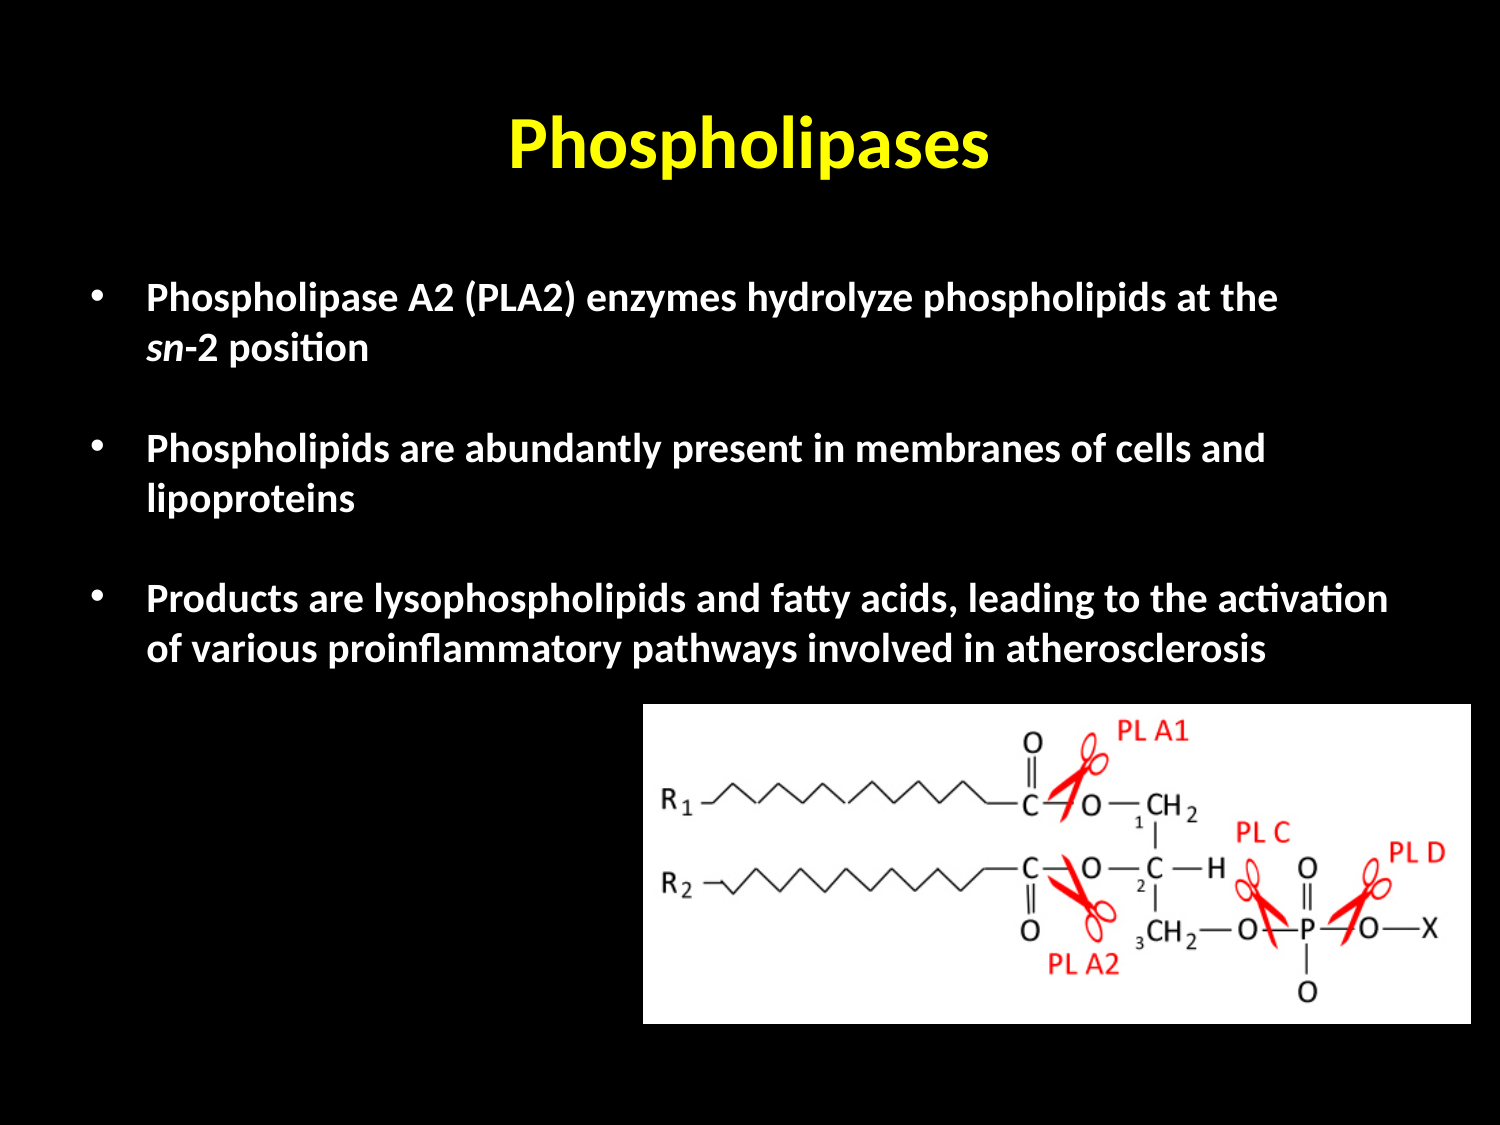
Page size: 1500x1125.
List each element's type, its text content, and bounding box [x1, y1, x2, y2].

list Phospholipase A2 (PLA2) enzymes hydrolyze phospholipids at the sn-2 position Phospholipids are abundantly present in membranes of cells and lipoproteins Products are lysophospholipids and fatty acids, leading to the activation of various proinflammatory pathways involved in atherosclerosis [75, 262, 1425, 1005]
title Phospholipases [75, 45, 1425, 233]
picture [643, 703, 1471, 1024]
